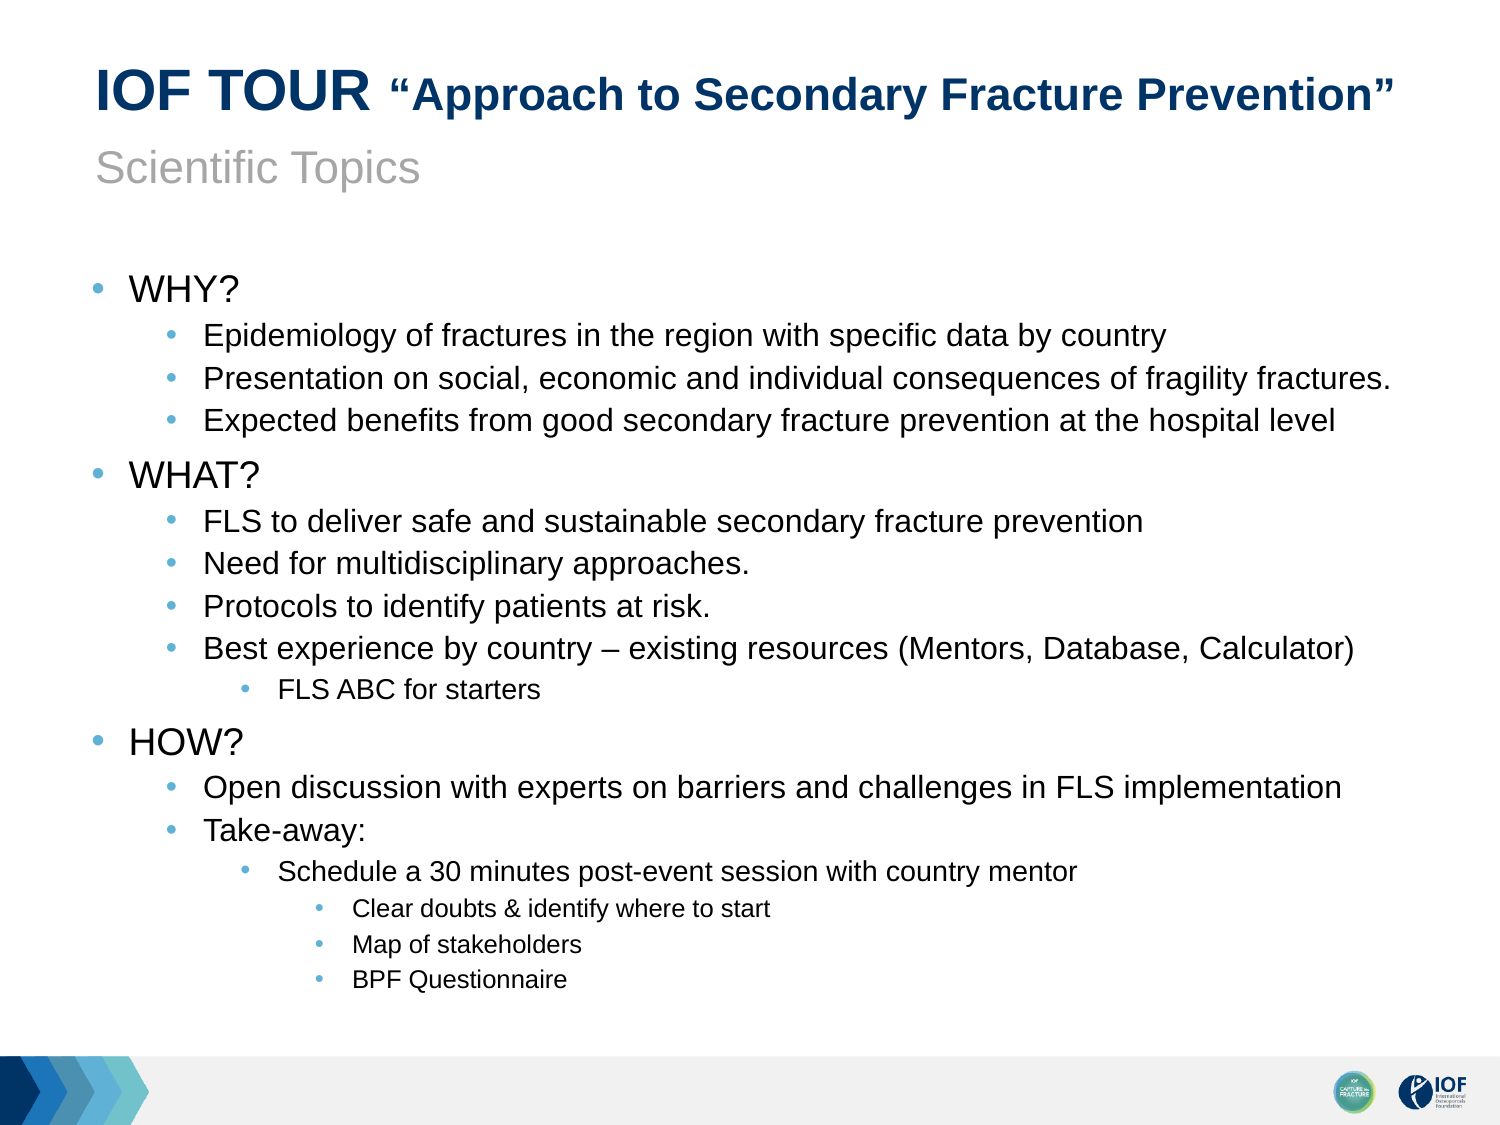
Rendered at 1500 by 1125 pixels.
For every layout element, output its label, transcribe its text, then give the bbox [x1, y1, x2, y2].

picture [0, 1056, 1500, 1125]
subtitle Scientific Topics [80, 136, 1425, 219]
list WHY? Epidemiology of fractures in the region with specific data by country Presentation on social, economic and individual consequences of fragility fractures. Expected benefits from good secondary fracture prevention at the hospital level WHAT? FLS to deliver safe and sustainable secondary fracture prevention Need for multidisciplinary approaches. Protocols to identify patients at risk. Best experience by country – existing resources (Mentors, Database, Calculator) FLS ABC for starters HOW? Open discussion with experts on barriers and challenges in FLS implementation Take-away: Schedule a 30 minutes post-event session with country mentor Clear doubts & identify where to start Map of stakeholders BPF Questionnaire [76, 262, 1424, 1014]
title IOF TOUR “Approach to Secondary Fracture Prevention” [80, 50, 1425, 131]
